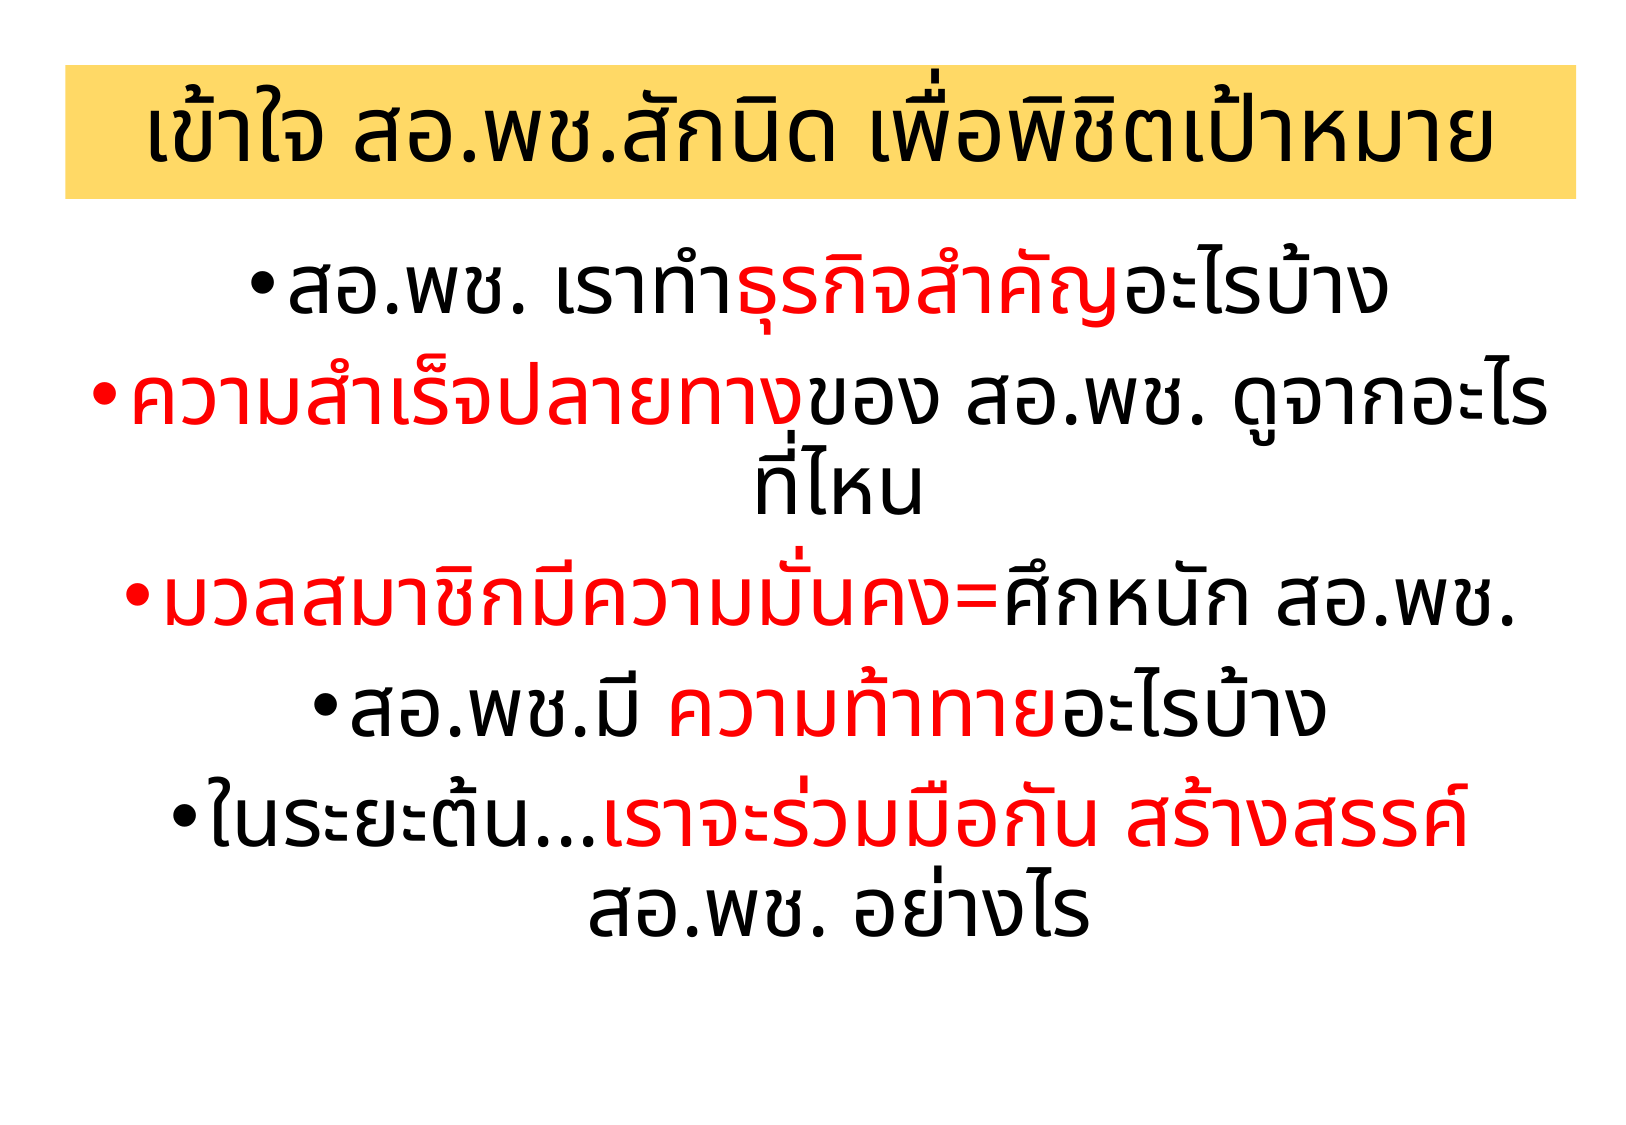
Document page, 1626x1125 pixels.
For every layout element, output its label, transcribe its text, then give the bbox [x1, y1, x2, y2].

list สอ.พช. เราทำธุรกิจสำคัญอะไรบ้าง ความสำเร็จปลายทางของ สอ.พช. ดูจากอะไร ที่ไหน มวลสมาชิกมีความมั่นคง=ศึกหนัก สอ.พช. สอ.พช.มี ความท้าทายอะไรบ้าง ในระยะต้น...เราจะร่วมมือกัน สร้างสรรค์ สอ.พช. อย่างไร [65, 234, 1577, 993]
title เข้าใจ สอ.พช.สักนิด เพื่อพิชิตเป้าหมาย [65, 65, 1577, 199]
